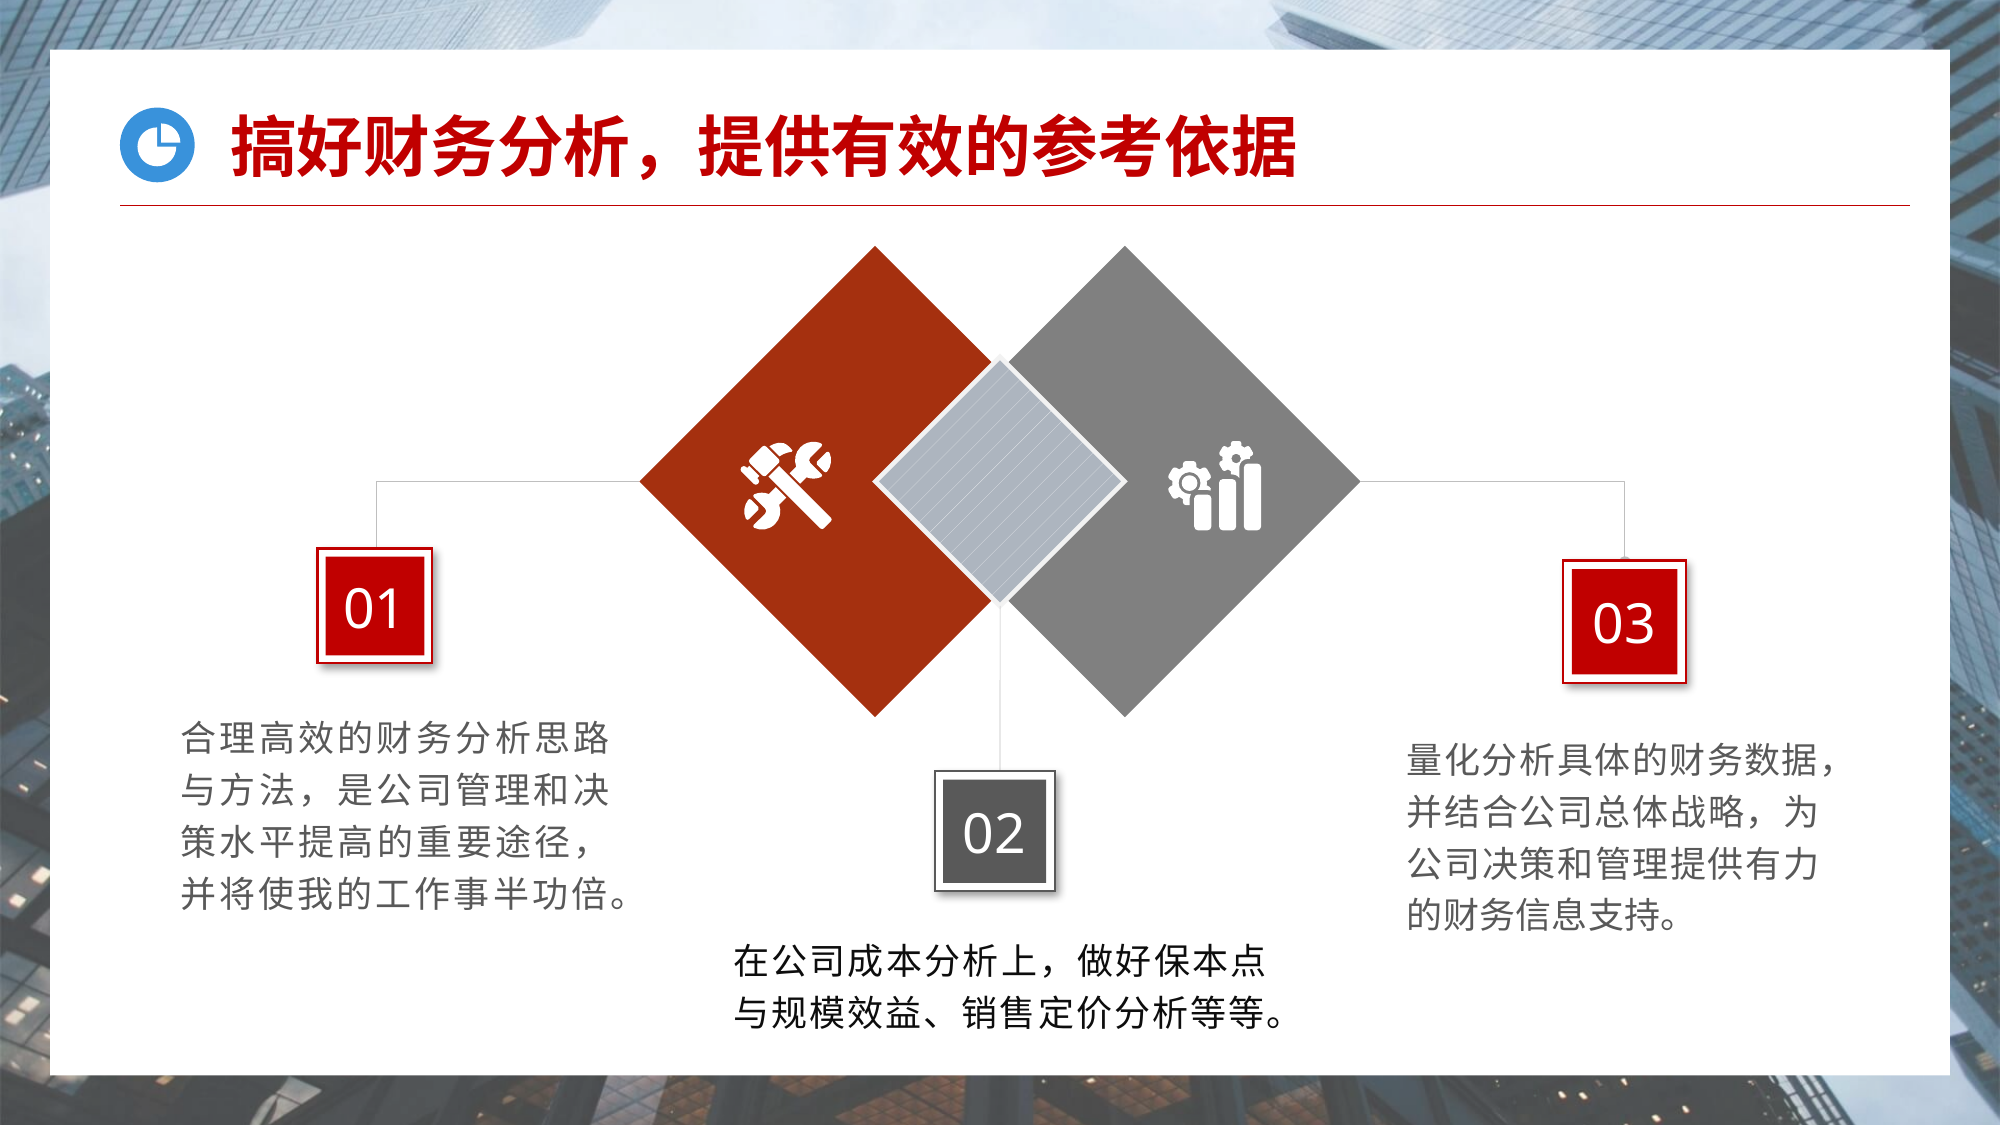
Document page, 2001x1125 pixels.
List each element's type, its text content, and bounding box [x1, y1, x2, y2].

text_box 例如：报销会议费未附会议通知，培训旅费不附培训文件；专家评审费不在会议费中列支，未附发放表，也无专家领取签字；发放实物福利费无发放明细表。 [0, 0, 2000, 1125]
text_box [934, 771, 1055, 892]
text_box 量化分析具体的财务数据，并结合公司总体战略，为公司决策和管理提供有力的财务信息支持。 [1392, 720, 1835, 944]
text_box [317, 548, 433, 664]
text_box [375, 245, 1625, 793]
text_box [119, 107, 195, 183]
text_box 搞好财务分析，提供有效的参考依据 [215, 96, 1314, 192]
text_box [1563, 560, 1687, 684]
text_box 合理高效的财务分析思路与方法，是公司管理和决策水平提高的重要途径，并将使我的工作事半功倍。 [165, 699, 625, 922]
text_box 在公司成本分析上，做好保本点与规模效益、销售定价分析等等。 [718, 922, 1282, 1042]
